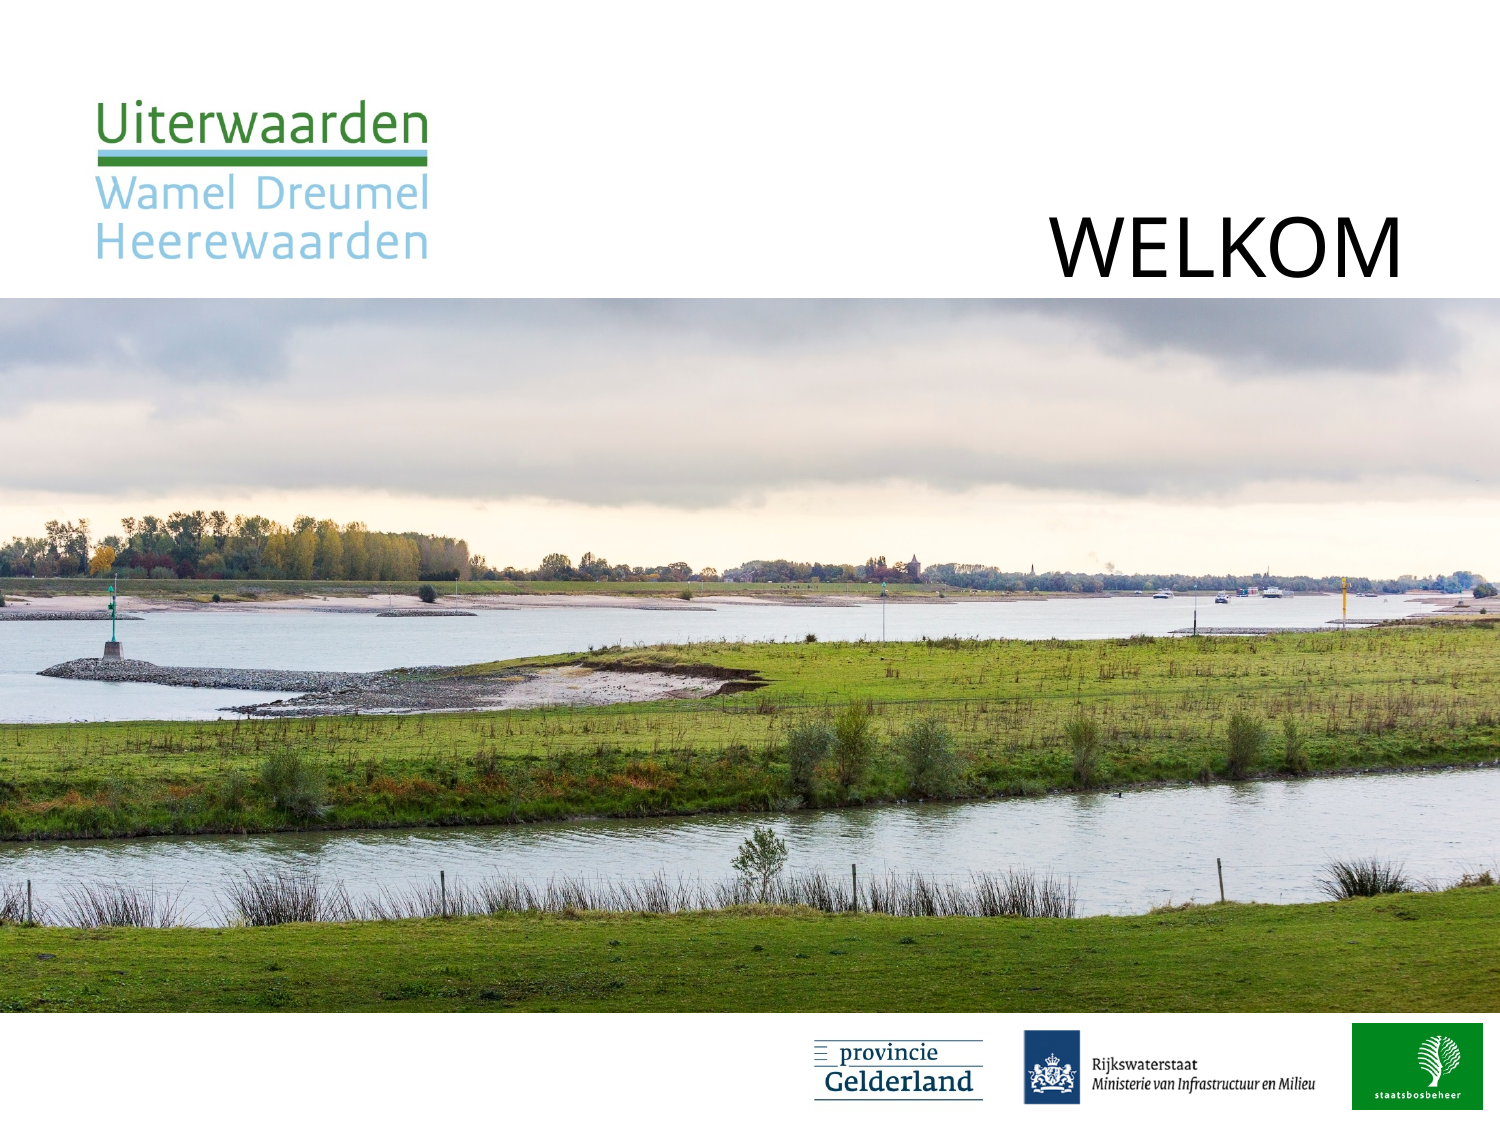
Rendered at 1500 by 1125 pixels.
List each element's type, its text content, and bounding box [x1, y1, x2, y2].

picture [0, 298, 1500, 1125]
text_box WELKOM [1033, 187, 1500, 297]
picture [76, 77, 449, 285]
picture [1352, 1023, 1483, 1111]
picture [796, 1023, 1000, 1117]
